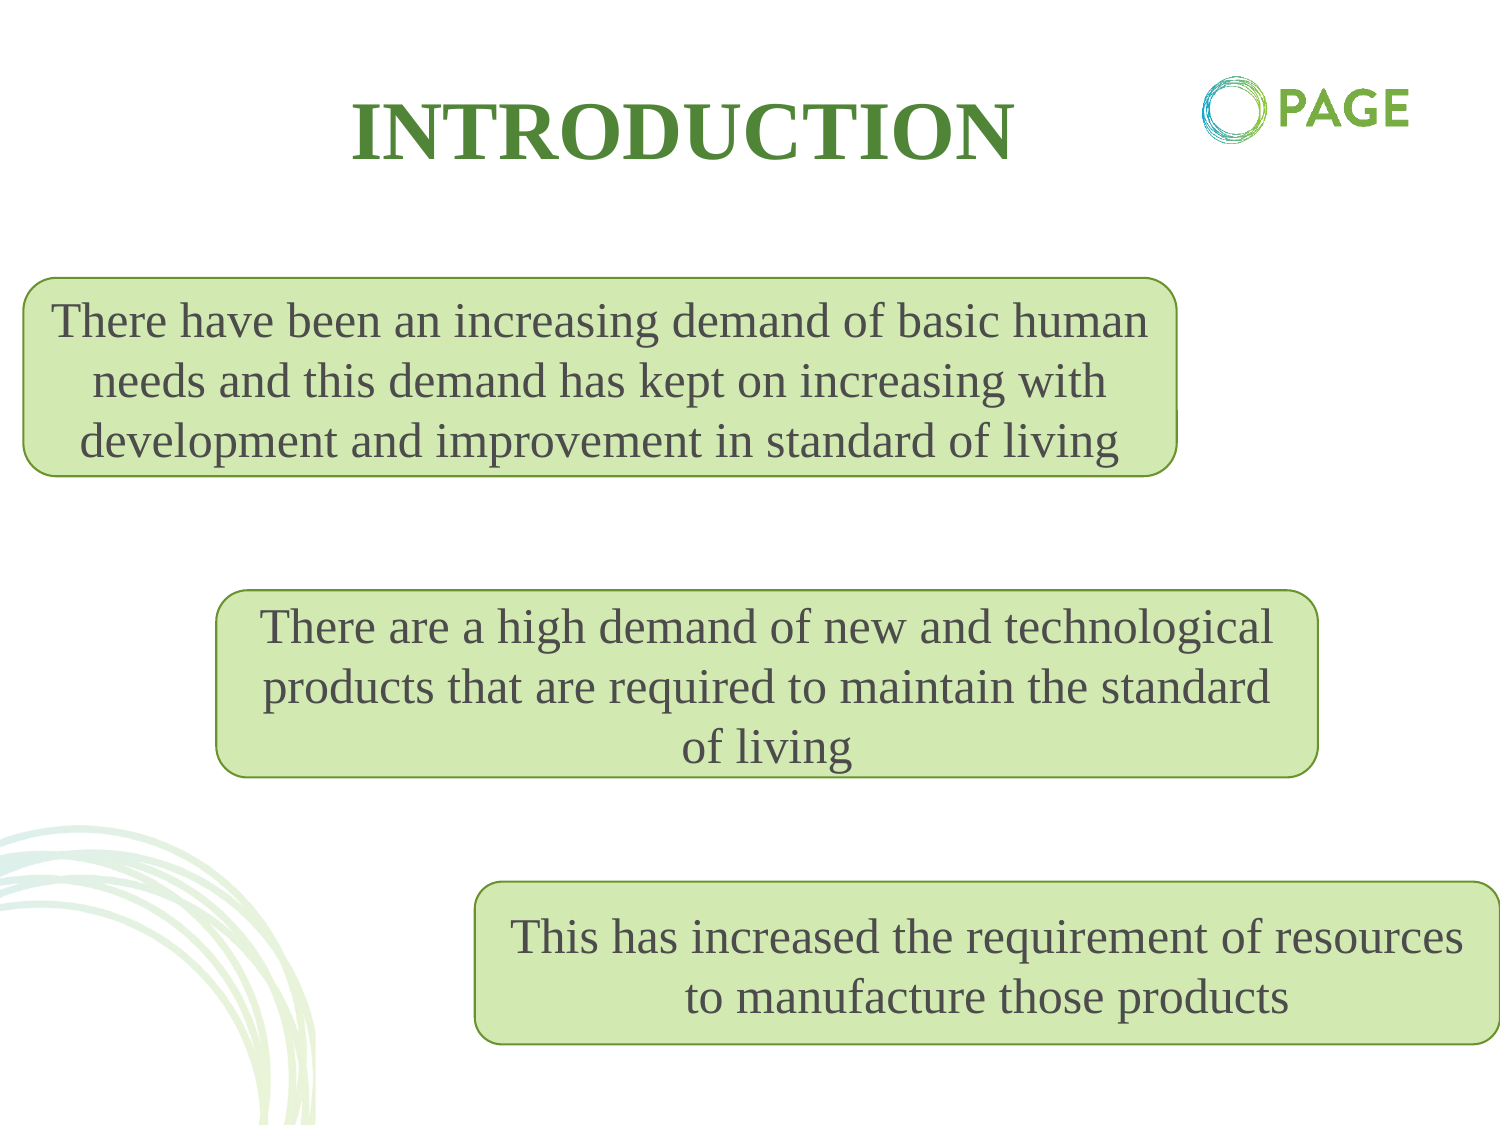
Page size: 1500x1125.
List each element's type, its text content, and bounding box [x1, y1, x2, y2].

text_box This has increased the requirement of resources to manufacture those products [473, 880, 1500, 1046]
picture [0, 825, 316, 1125]
title Introduction [295, 80, 1071, 170]
text_box There are a high demand of new and technological products that are required to maintain the standard of living [215, 589, 1319, 779]
picture [1202, 76, 1409, 144]
text_box There have been an increasing demand of basic human needs and this demand has kept on increasing with development and improvement in standard of living [22, 276, 1178, 478]
